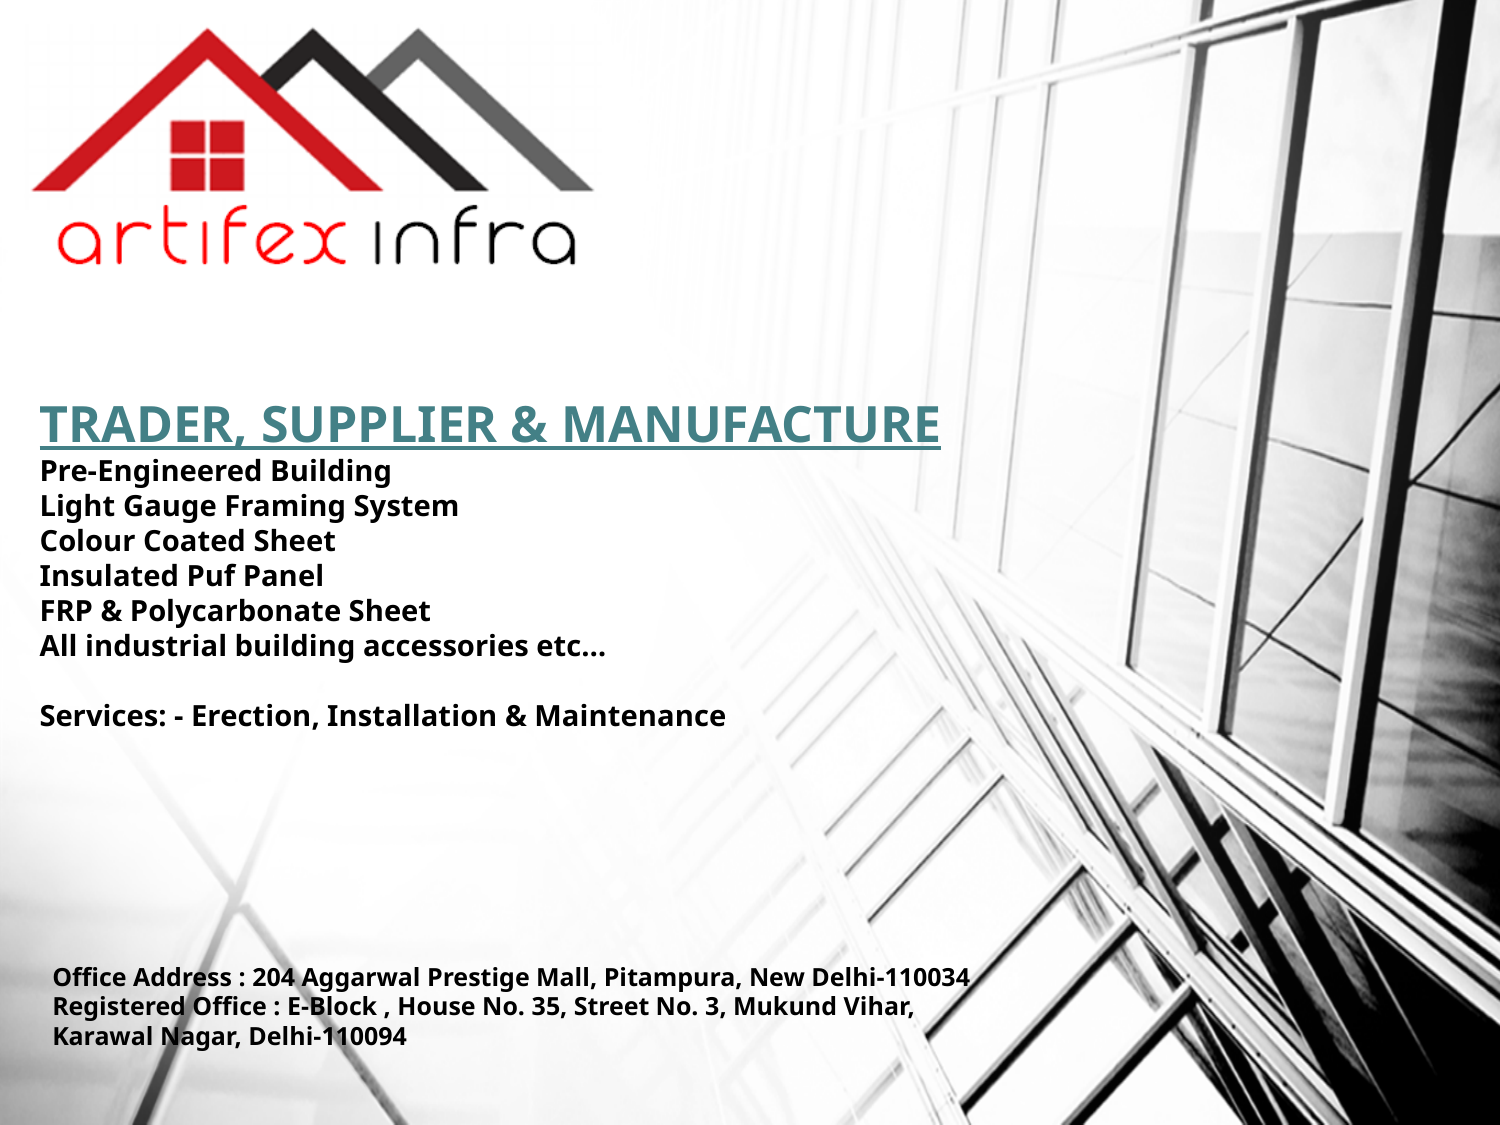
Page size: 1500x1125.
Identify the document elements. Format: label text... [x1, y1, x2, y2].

text_box Office Address : 204 Aggarwal Prestige Mall, Pitampura, New Delhi-110034 Registered Office : E-Block , House No. 35, Street No. 3, Mukund Vihar, Karawal Nagar, Delhi-110094 [37, 953, 1088, 1086]
text_box TRADER, SUPPLIER & MANUFACTURE Pre-Engineered Building Light Gauge Framing System Colour Coated Sheet Insulated Puf Panel FRP & Polycarbonate Sheet All industrial building accessories etc… Services: - Erection, Installation & Maintenance [24, 384, 1138, 740]
picture [0, 0, 1500, 1125]
